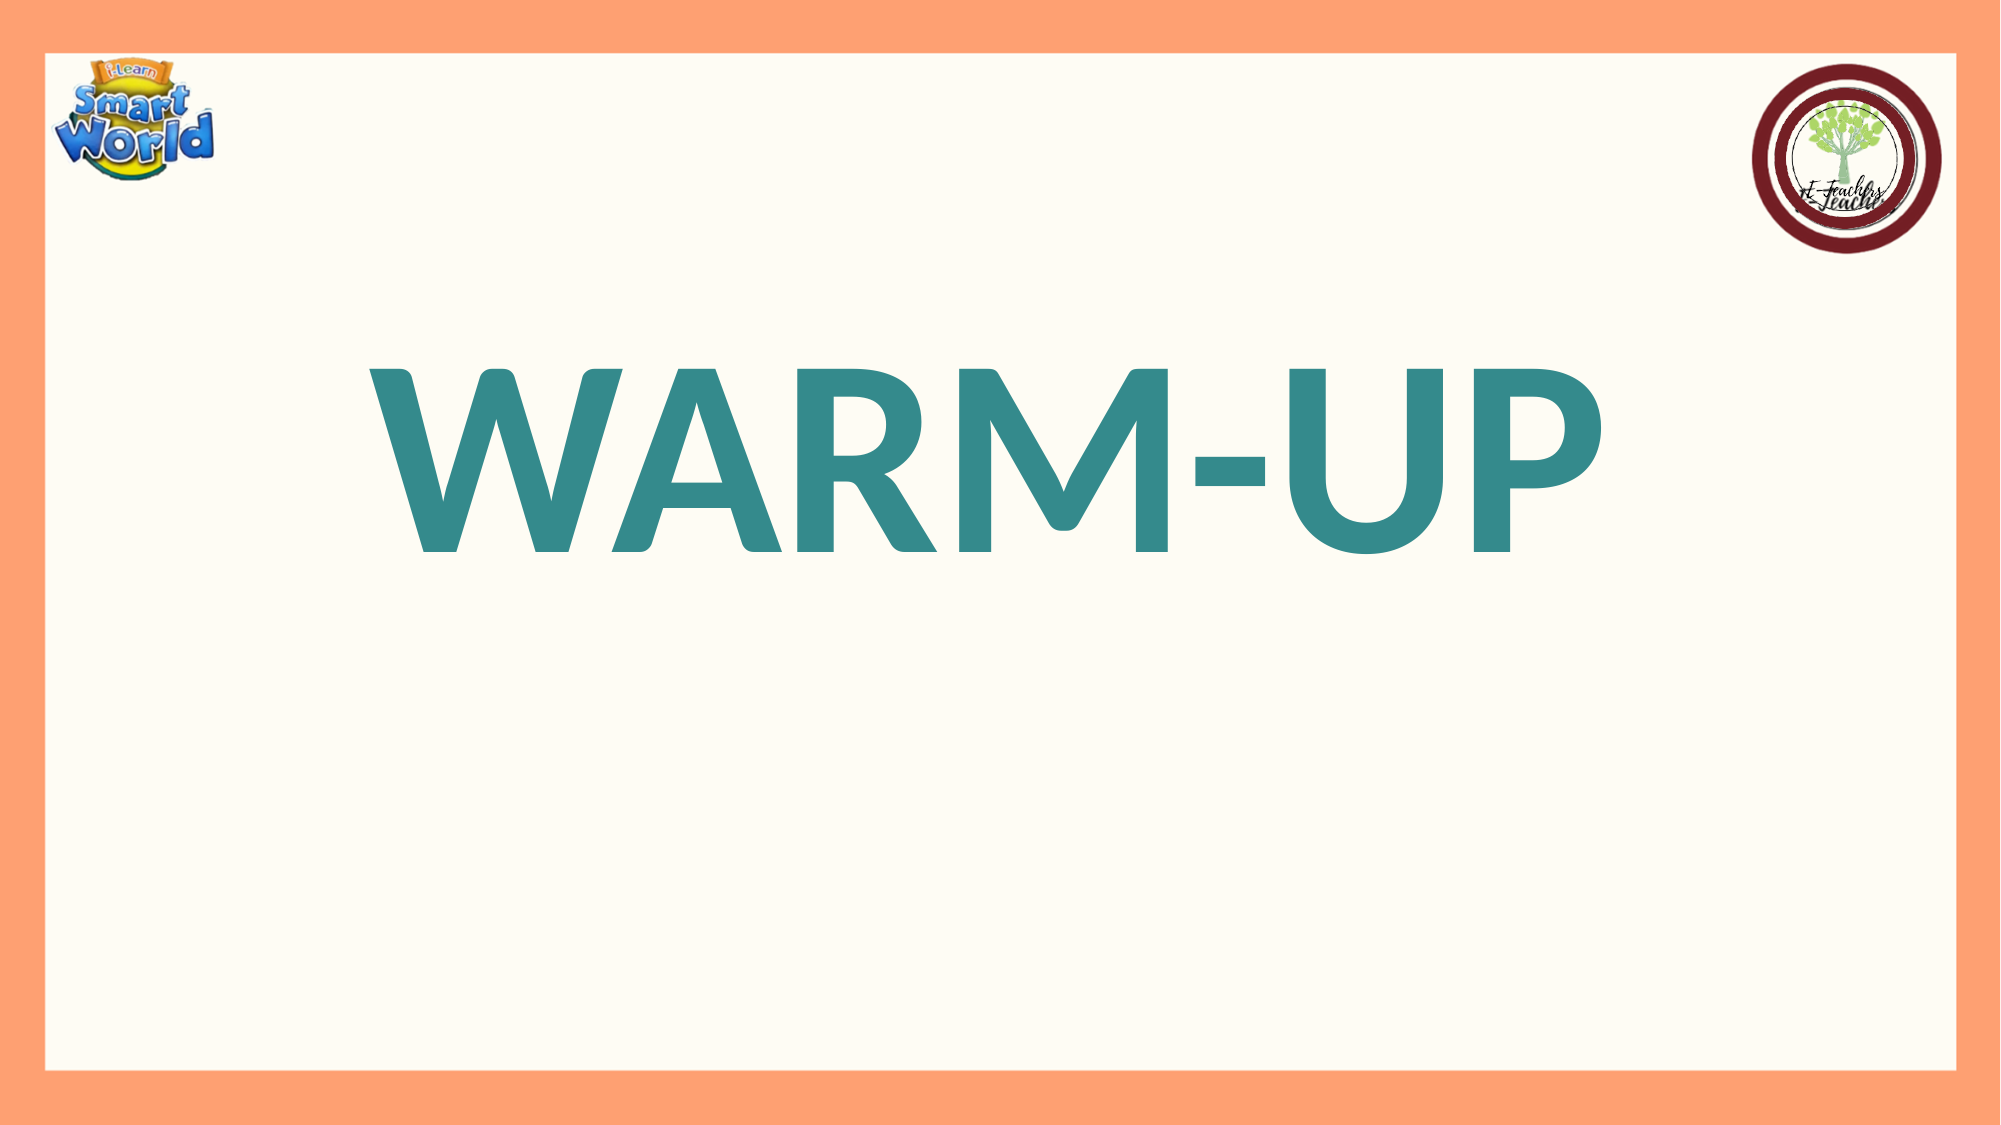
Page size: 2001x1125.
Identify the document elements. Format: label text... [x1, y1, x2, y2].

picture [0, 0, 2001, 1125]
title WARM-UP [238, 340, 1740, 612]
